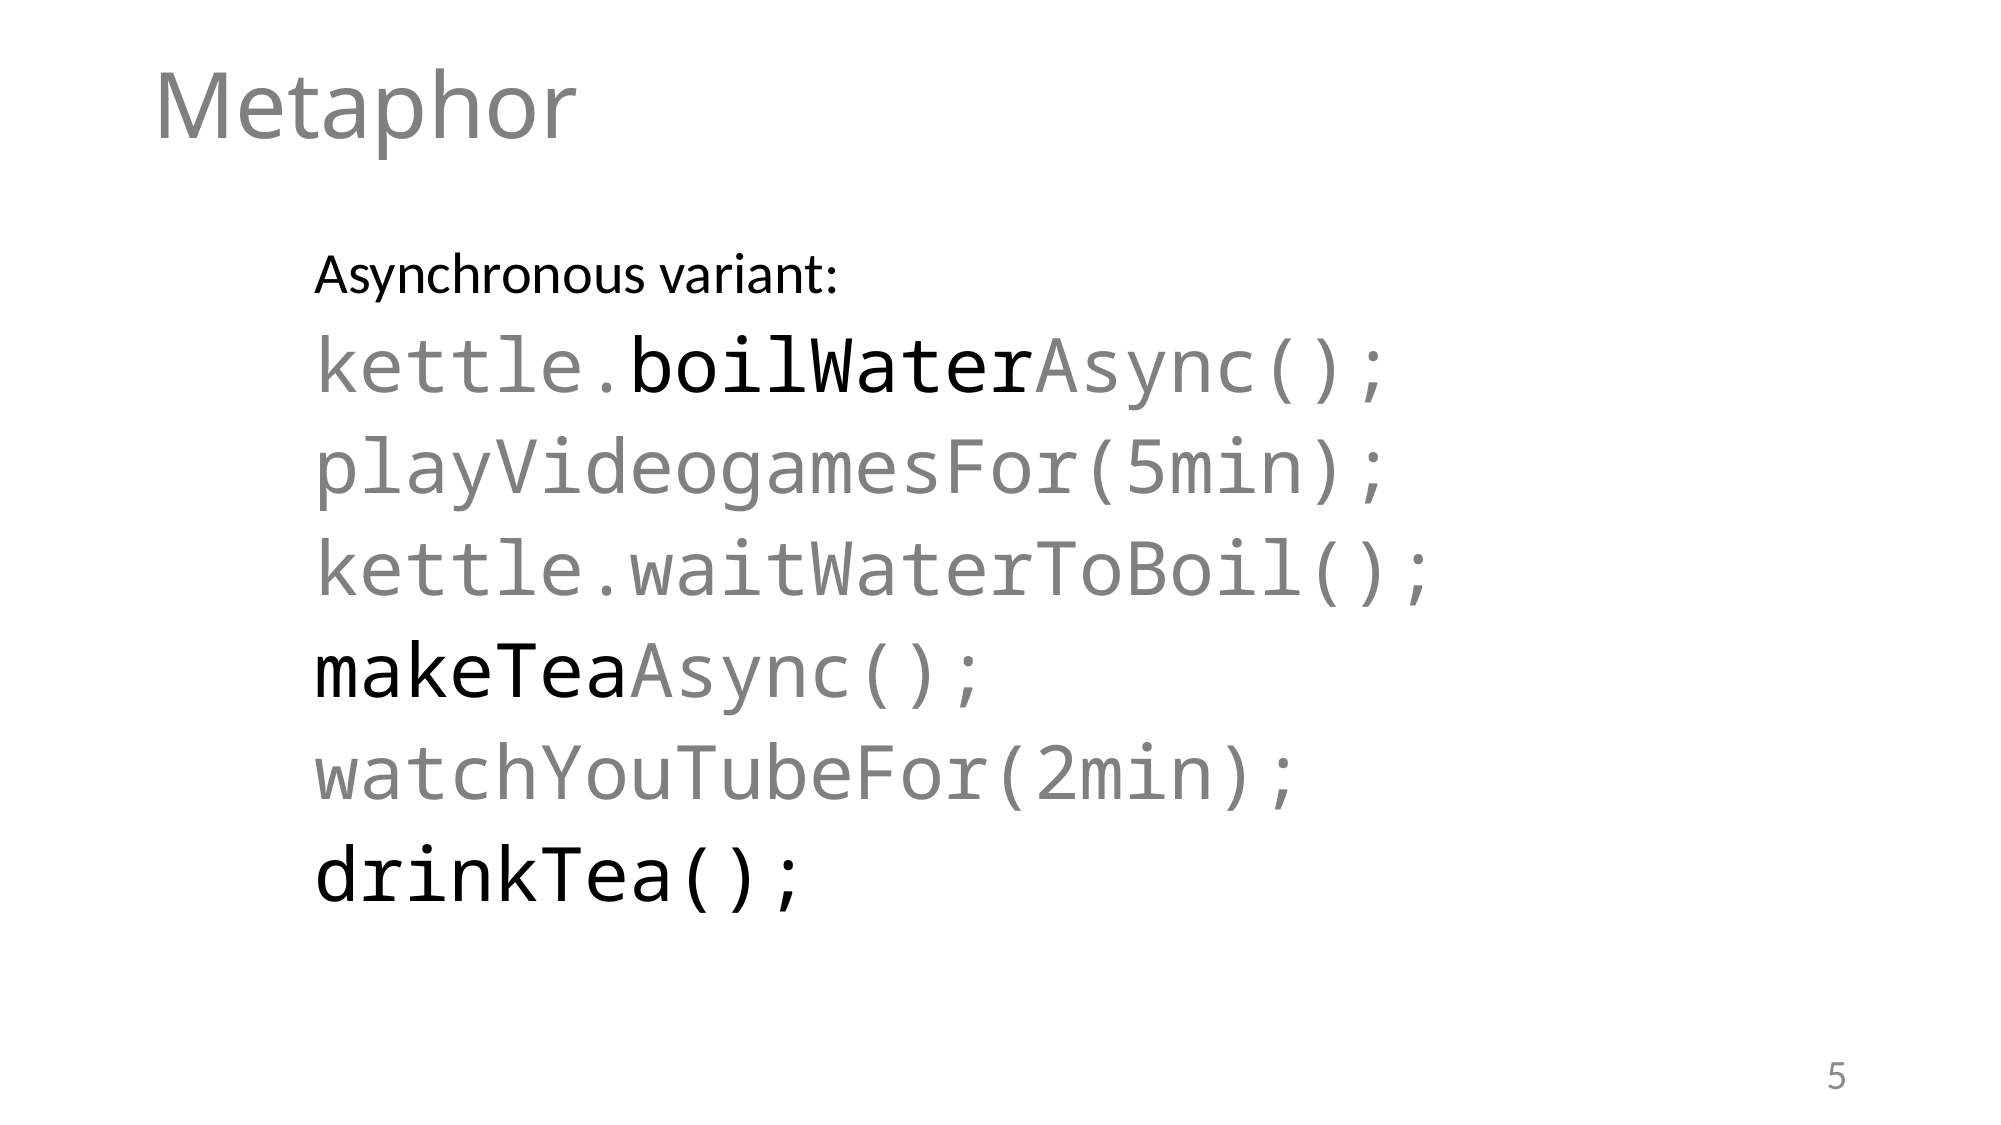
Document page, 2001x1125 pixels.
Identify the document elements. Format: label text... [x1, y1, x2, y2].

slide_number 5 [1412, 1042, 1863, 1103]
title Metaphor [137, 0, 1863, 218]
list Asynchronous variant: kettle.boilWaterAsync(); playVideogamesFor(5min); kettle.waitWaterToBoil(); makeTeaAsync(); watchYouTubeFor(2min); drinkTea(); [137, 236, 1863, 1022]
